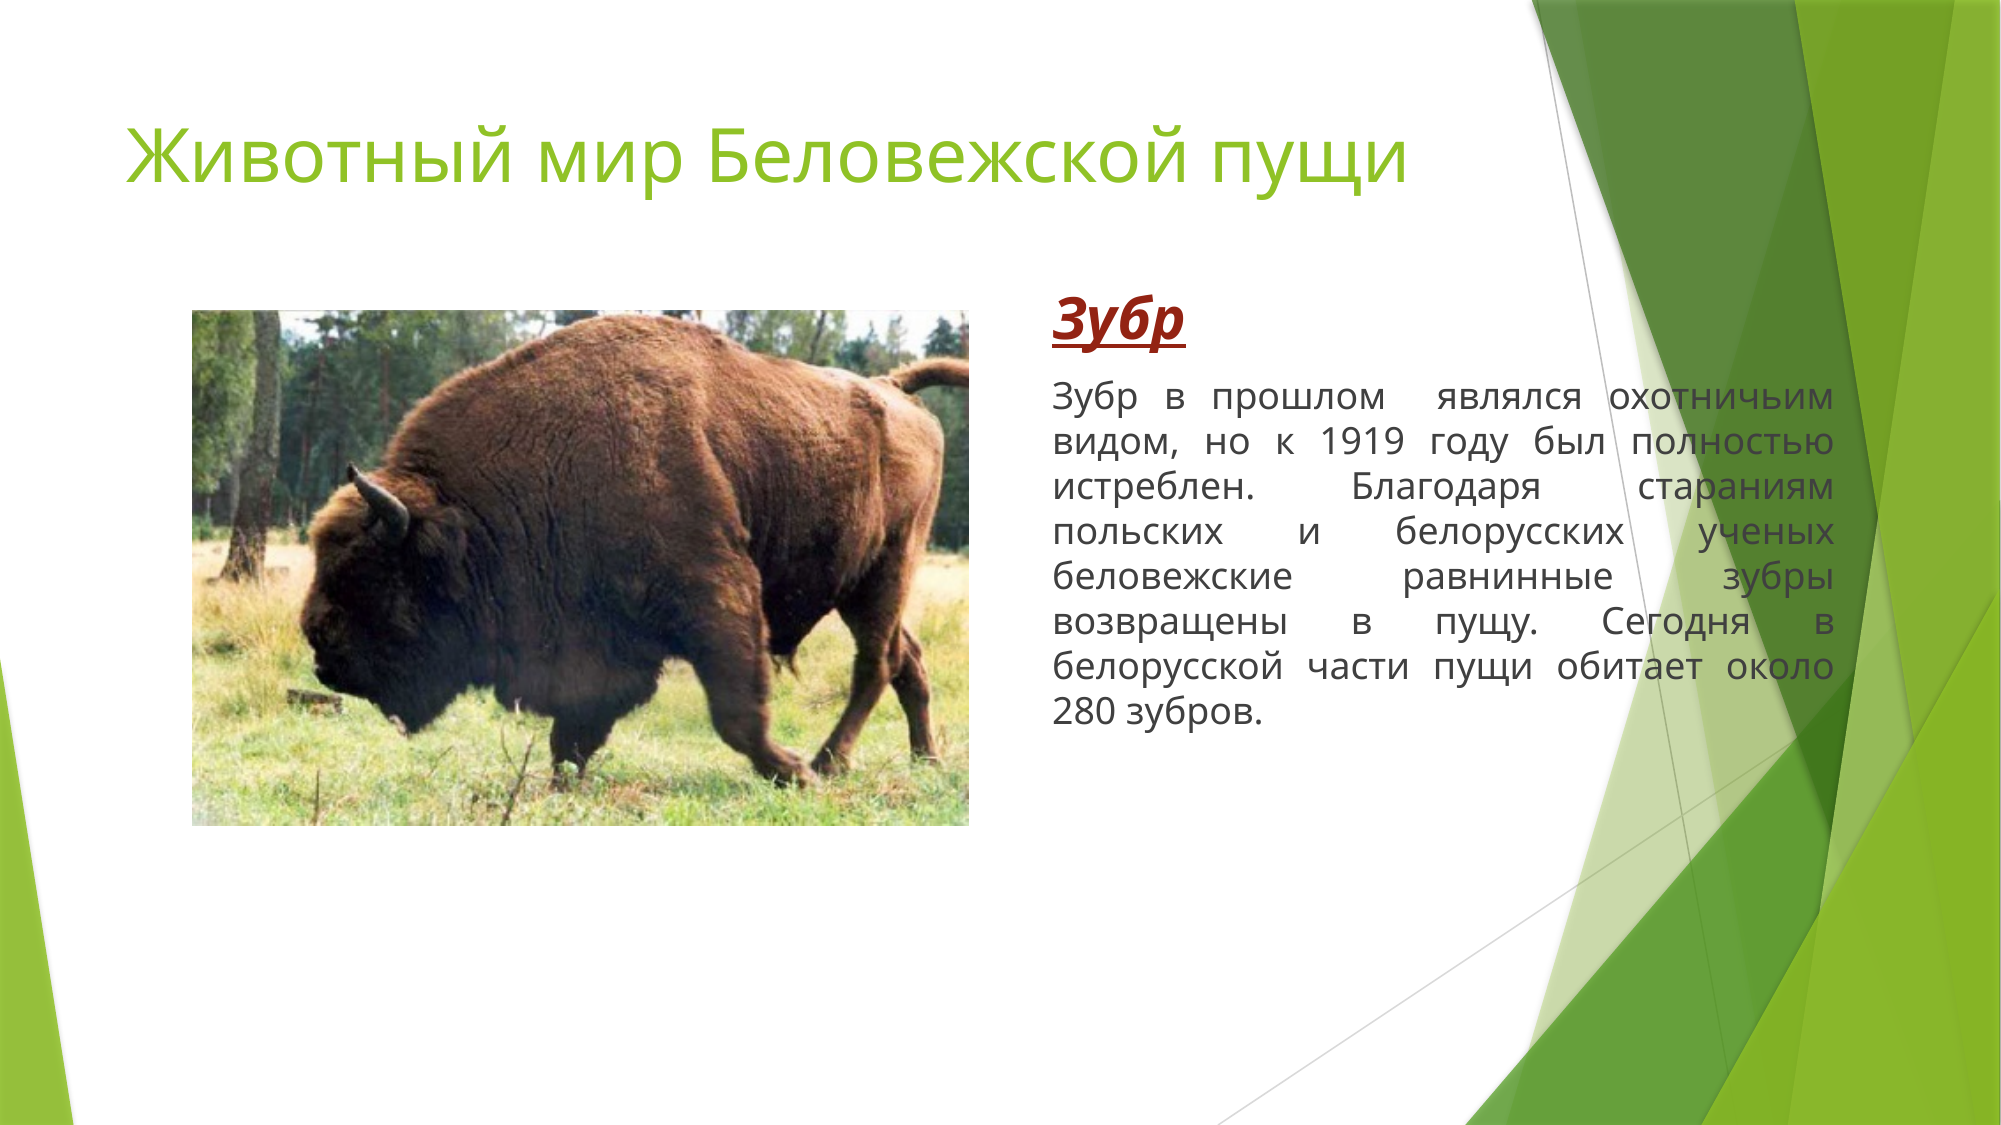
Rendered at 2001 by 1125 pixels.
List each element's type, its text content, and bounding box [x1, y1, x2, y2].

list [191, 309, 970, 827]
title Животный мир Беловежской пущи [111, 99, 1522, 317]
list Зубр Зубр в прошлом являлся охотничьим видом, но к 1919 году был полностью истреблен. Благодаря стараниям польских и белорусских ученых беловежские равнинные зубры возвращены в пущу. Сегодня в белорусской части пущи обитает около 280 зубров. [1037, 273, 1851, 911]
